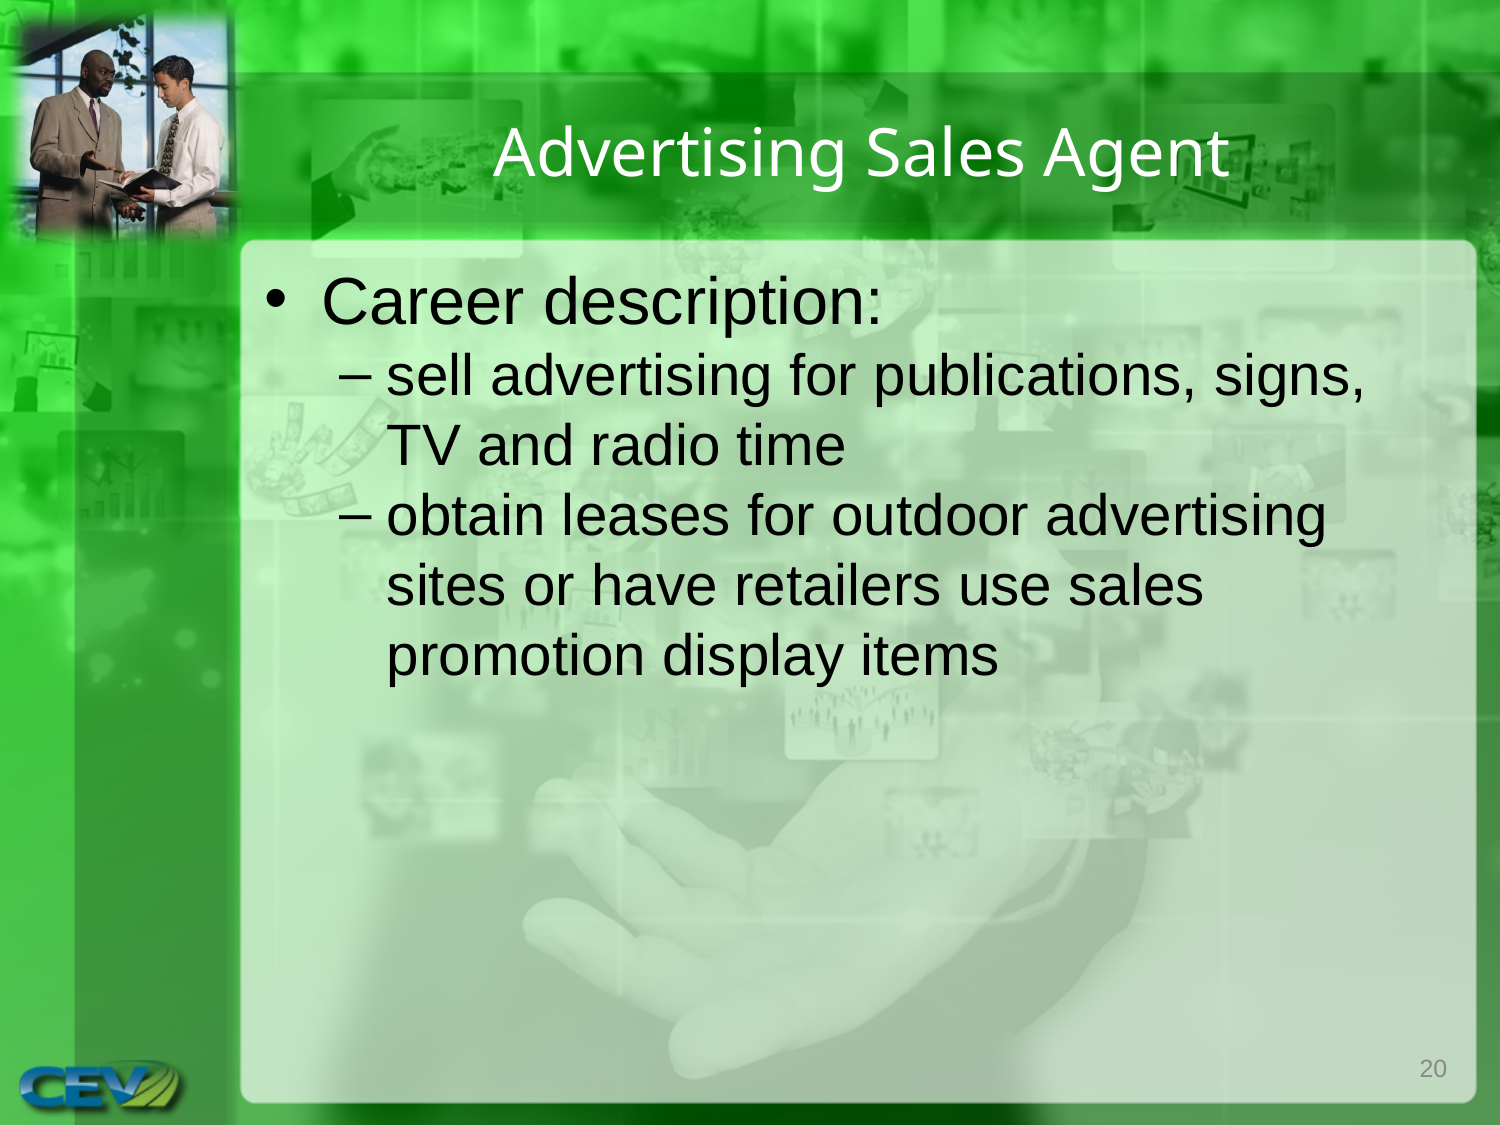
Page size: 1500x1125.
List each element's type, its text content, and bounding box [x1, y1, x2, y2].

title Advertising Sales Agent [254, 75, 1500, 225]
picture [0, 0, 1500, 1125]
list Career description: sell advertising for publications, signs, TV and radio time obtain leases for outdoor advertising sites or have retailers use sales promotion display items [249, 249, 1463, 1038]
slide_number 20 [1112, 1037, 1463, 1098]
